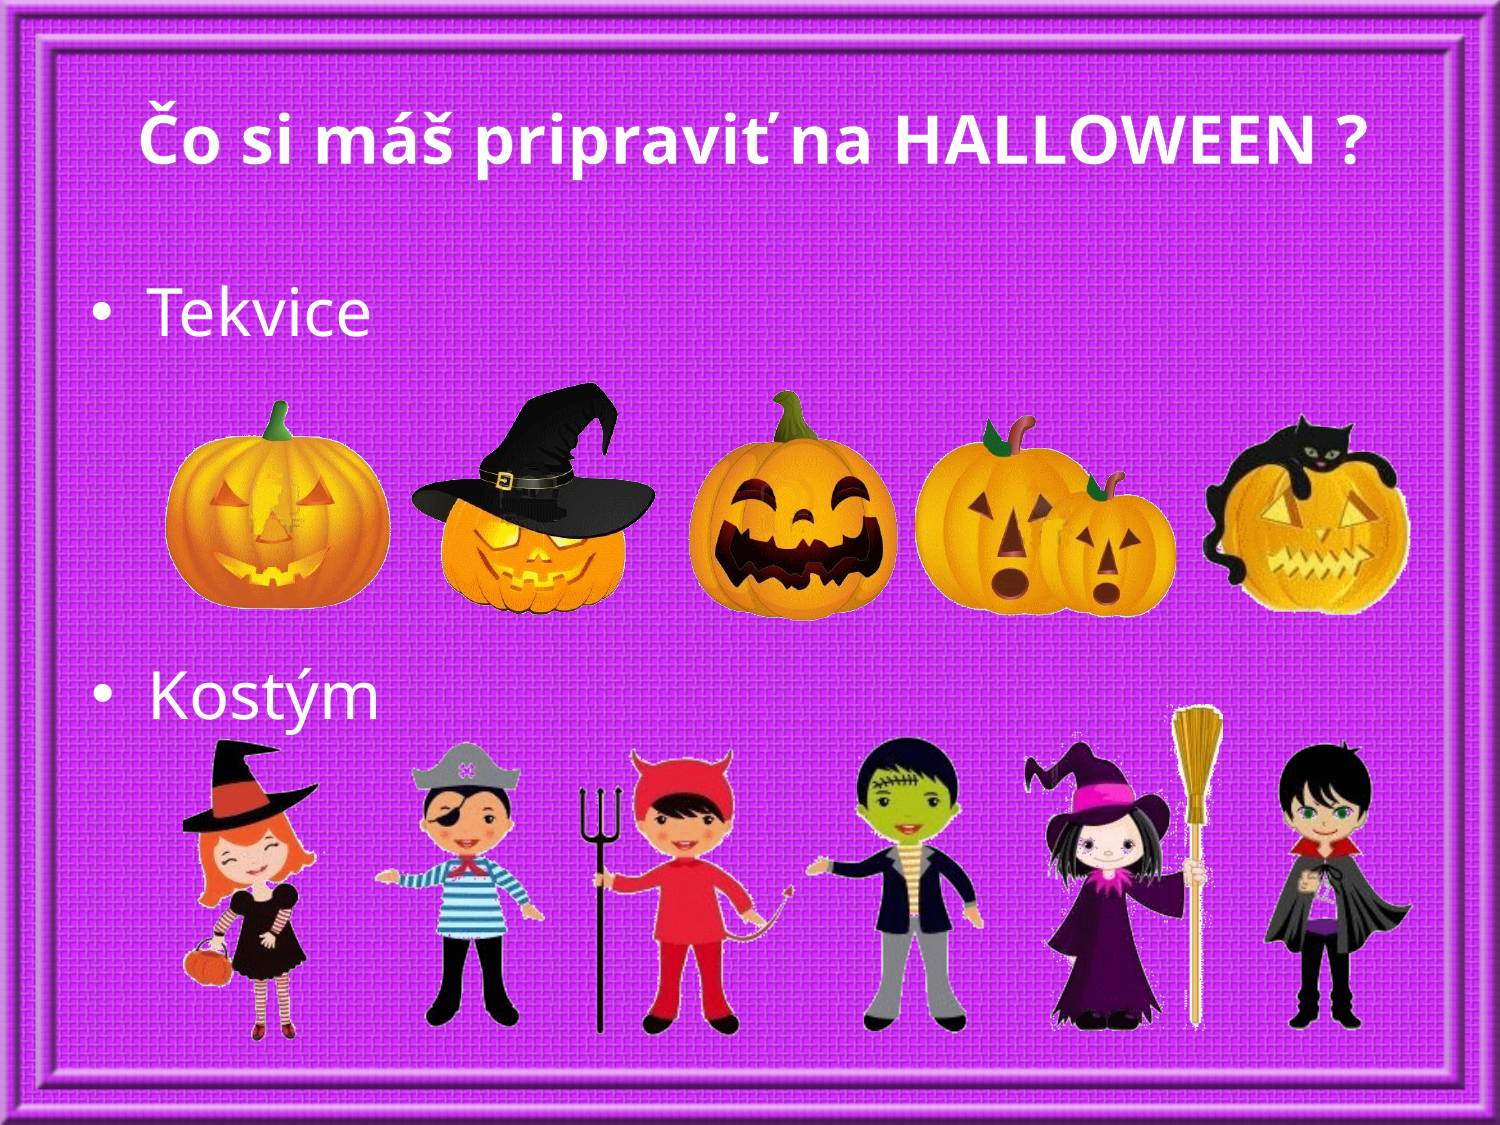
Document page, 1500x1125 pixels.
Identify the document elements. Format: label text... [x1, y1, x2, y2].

list Tekvice [75, 262, 420, 338]
title Čo si máš pripraviť na HALLOWEEN ? [77, 43, 1428, 232]
picture [0, 0, 1500, 1125]
text_box Kostým [76, 645, 422, 721]
